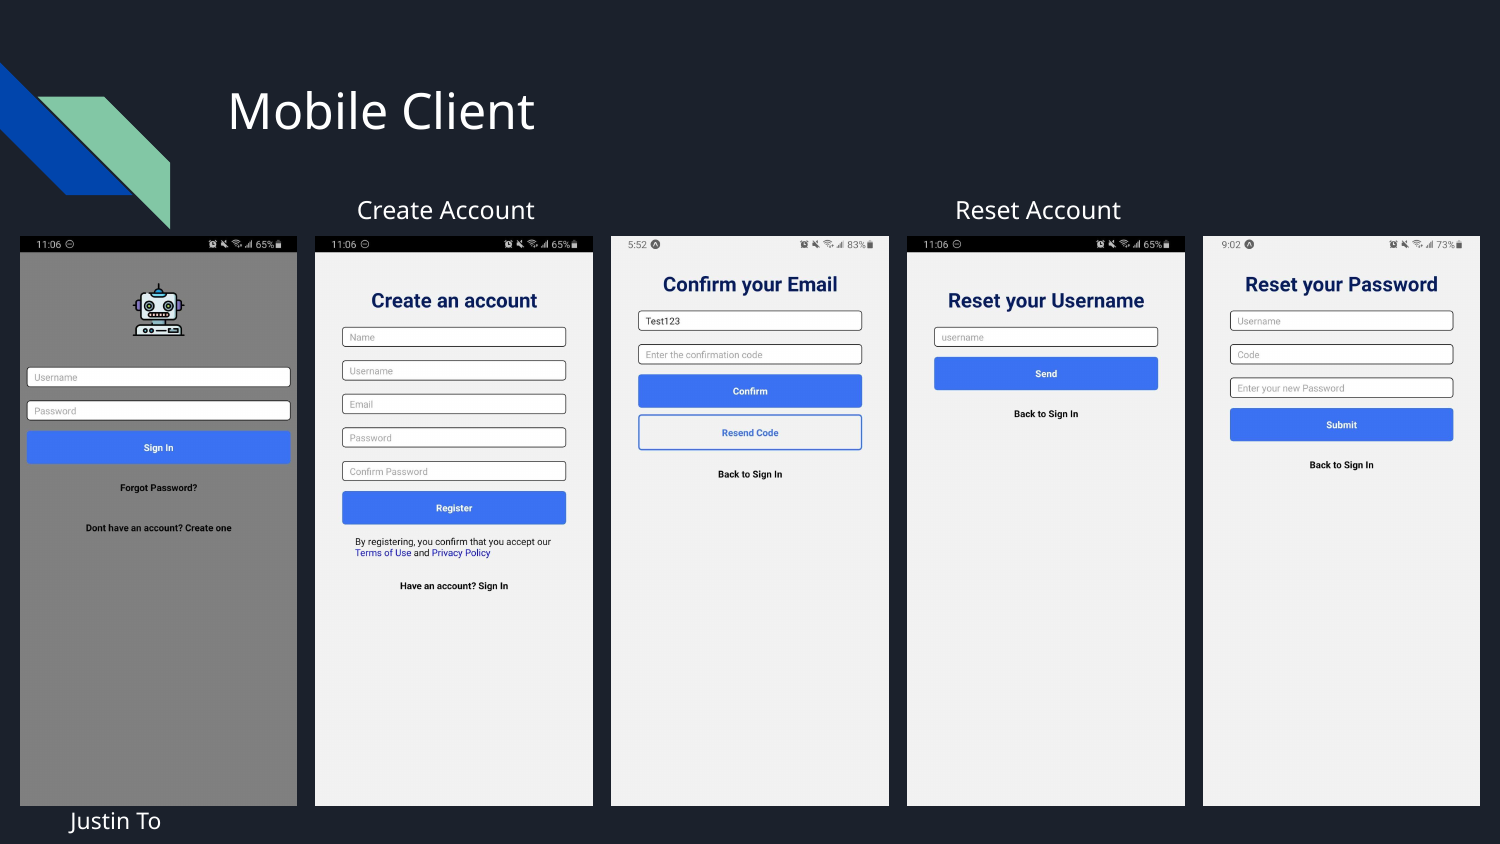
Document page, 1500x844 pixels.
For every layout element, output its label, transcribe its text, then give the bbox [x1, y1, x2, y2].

picture [19, 236, 297, 806]
text_box Reset Account [940, 179, 1152, 215]
text_box Justin To [55, 813, 217, 839]
picture [907, 236, 1185, 806]
picture [315, 236, 593, 806]
picture [1203, 236, 1481, 806]
picture [611, 236, 889, 806]
title Mobile Client [212, 64, 1368, 215]
text_box Create Account [341, 179, 567, 215]
